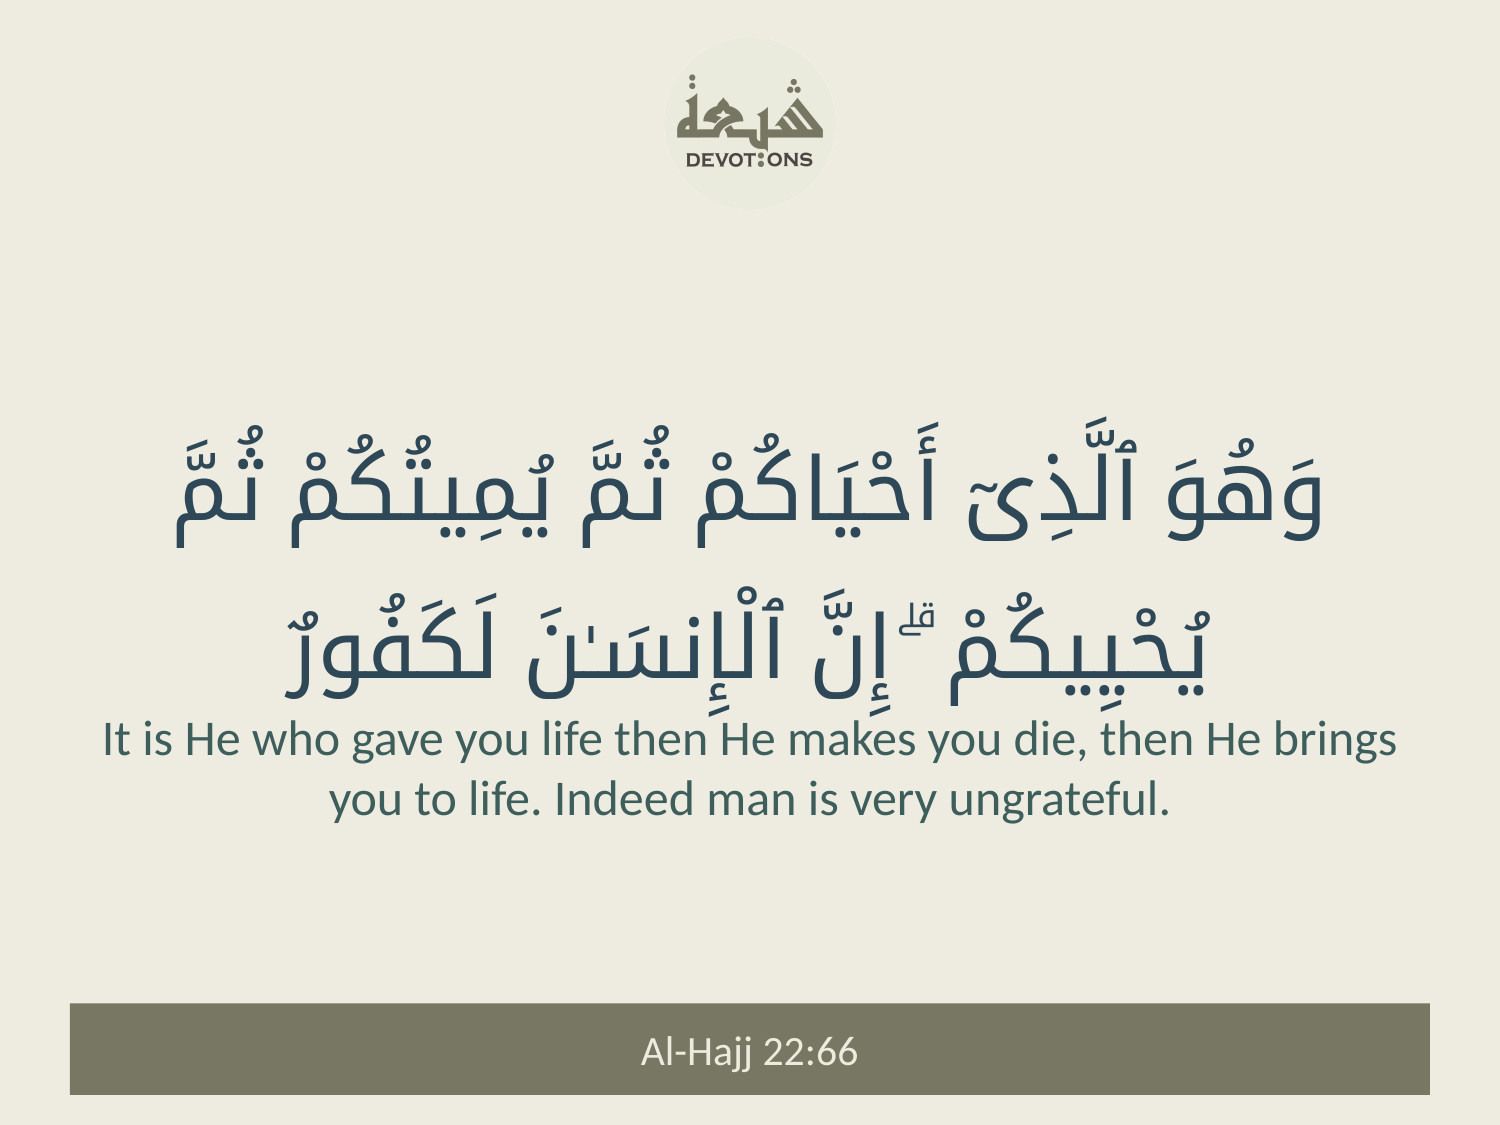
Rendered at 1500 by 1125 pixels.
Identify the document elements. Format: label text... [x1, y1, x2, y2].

list وَهُوَ ٱلَّذِىٓ أَحْيَاكُمْ ثُمَّ يُمِيتُكُمْ ثُمَّ يُحْيِيكُمْ ۗ إِنَّ ٱلْإِنسَـٰنَ لَكَفُورٌ It is He who gave you life then He makes you die, then He brings you to life. Indeed man is very ungrateful. [69, 203, 1430, 1003]
list Al-Hajj 22:66 [69, 1003, 1430, 1095]
picture [656, 29, 844, 203]
